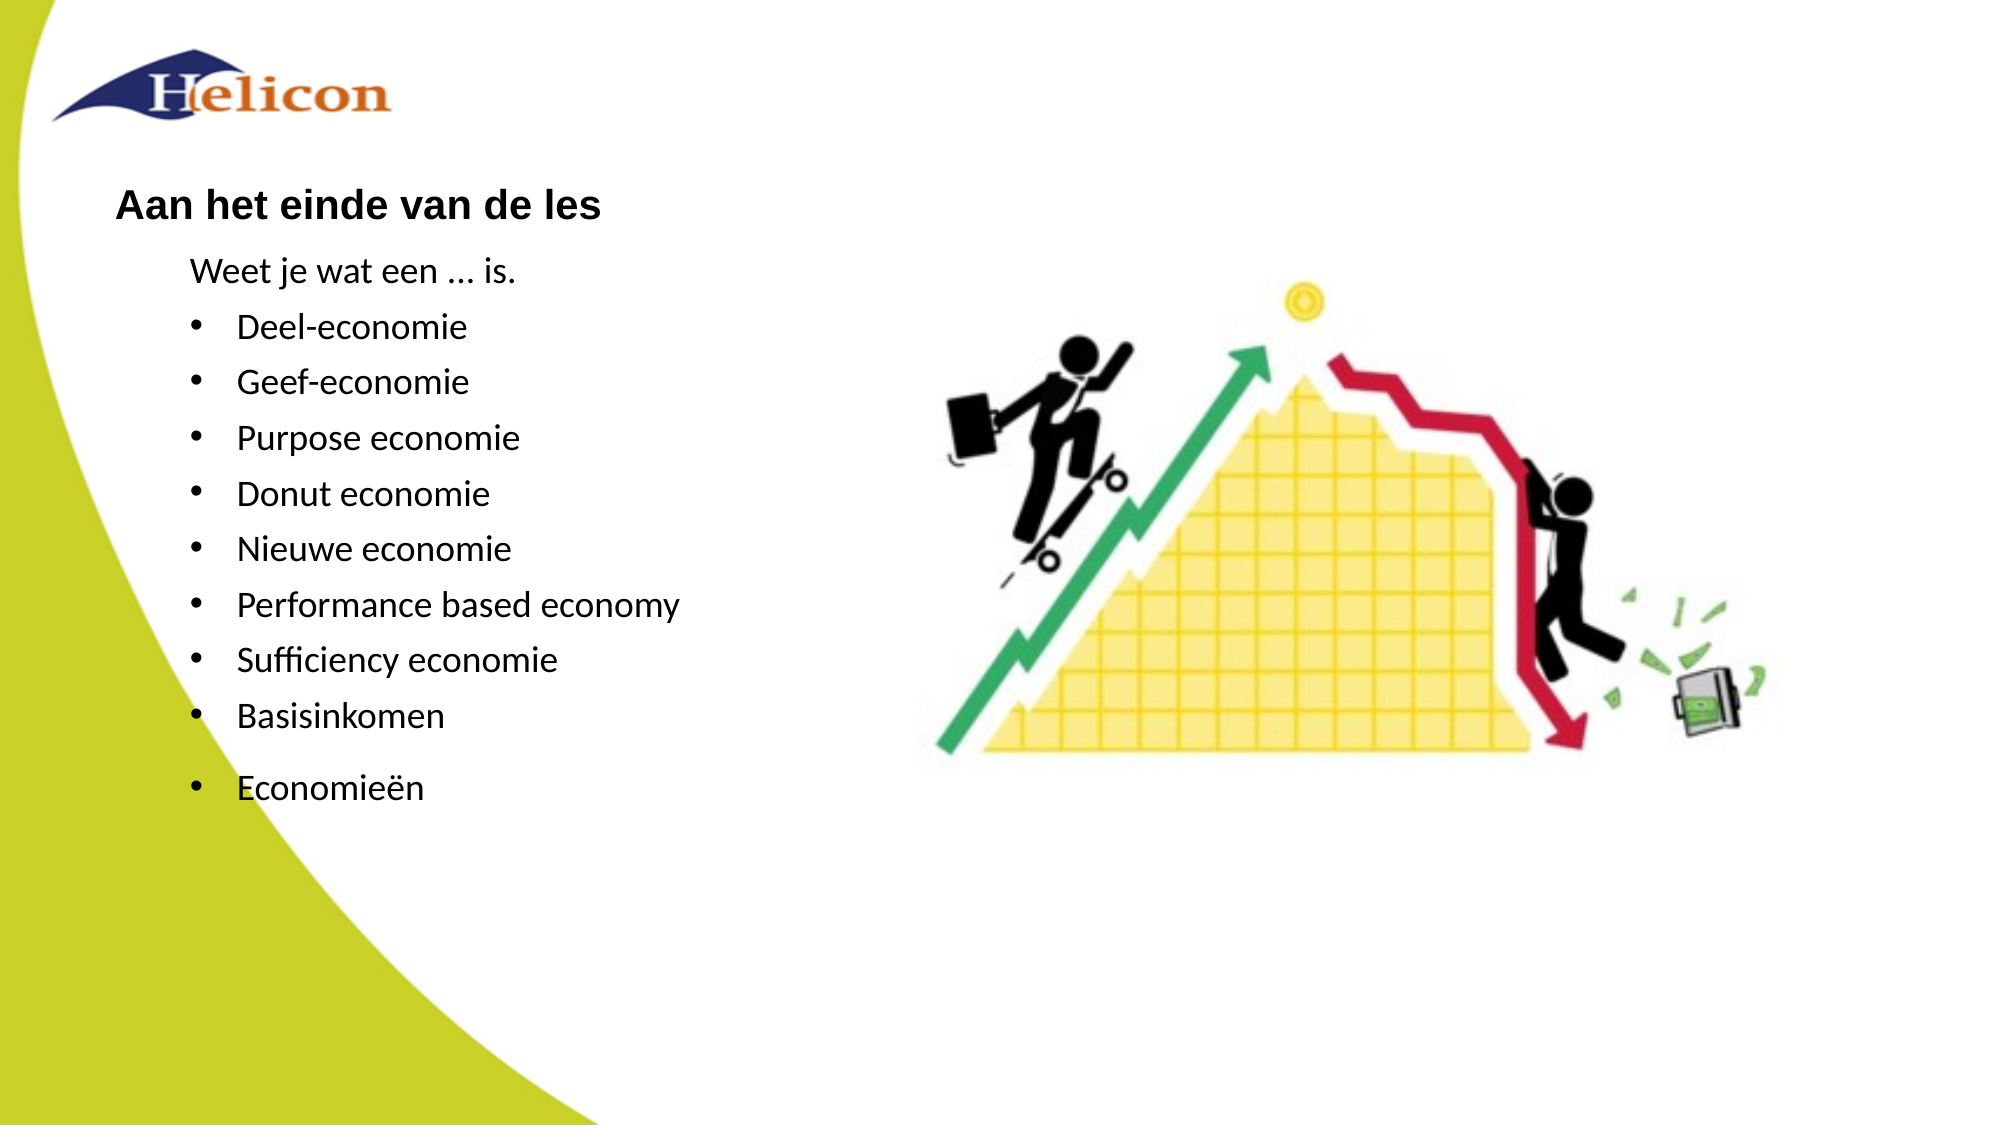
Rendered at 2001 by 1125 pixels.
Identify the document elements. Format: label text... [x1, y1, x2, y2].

title Aan het einde van de les [99, 44, 758, 235]
picture [0, 0, 2000, 1125]
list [881, 206, 1820, 834]
list Weet je wat een ... is. Deel-economie Geef-economie Purpose economie Donut economie Nieuwe economie Performance based economy Sufficiency economie Basisinkomen Economieën [99, 235, 758, 1005]
